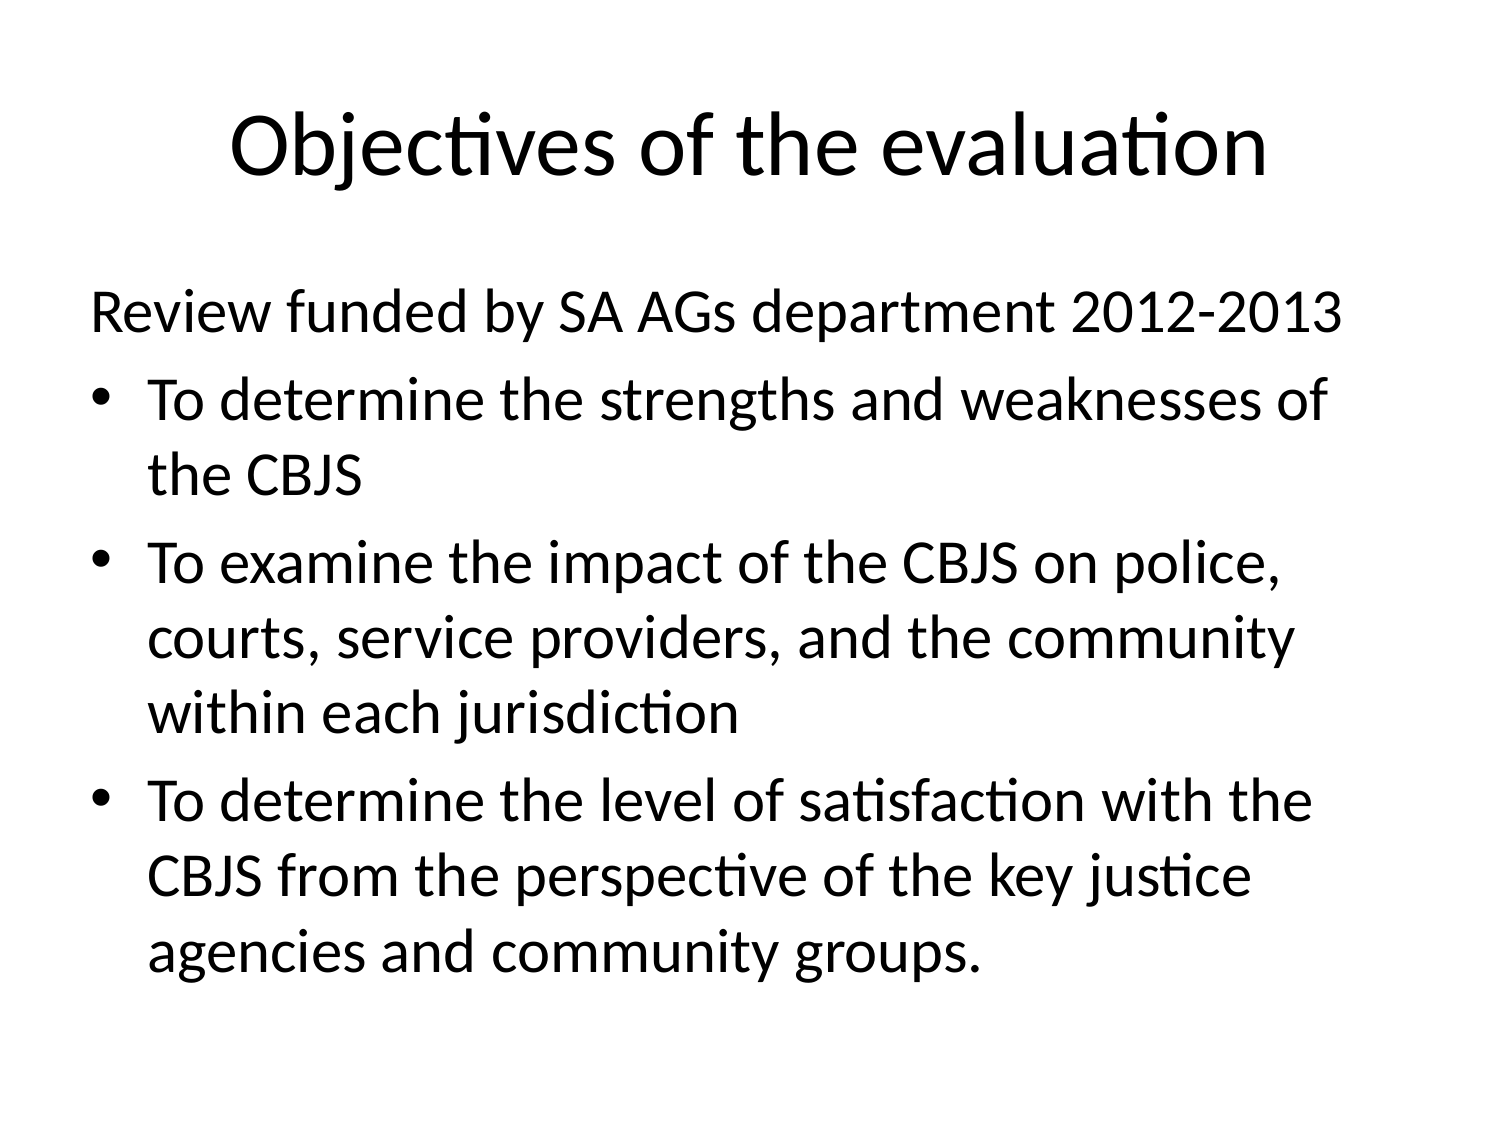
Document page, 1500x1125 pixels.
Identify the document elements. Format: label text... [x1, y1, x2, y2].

title Objectives of the evaluation [75, 45, 1425, 233]
list Review funded by SA AGs department 2012-2013 To determine the strengths and weaknesses of the CBJS To examine the impact of the CBJS on police, courts, service providers, and the community within each jurisdiction To determine the level of satisfaction with the CBJS from the perspective of the key justice agencies and community groups. [75, 262, 1425, 1005]
